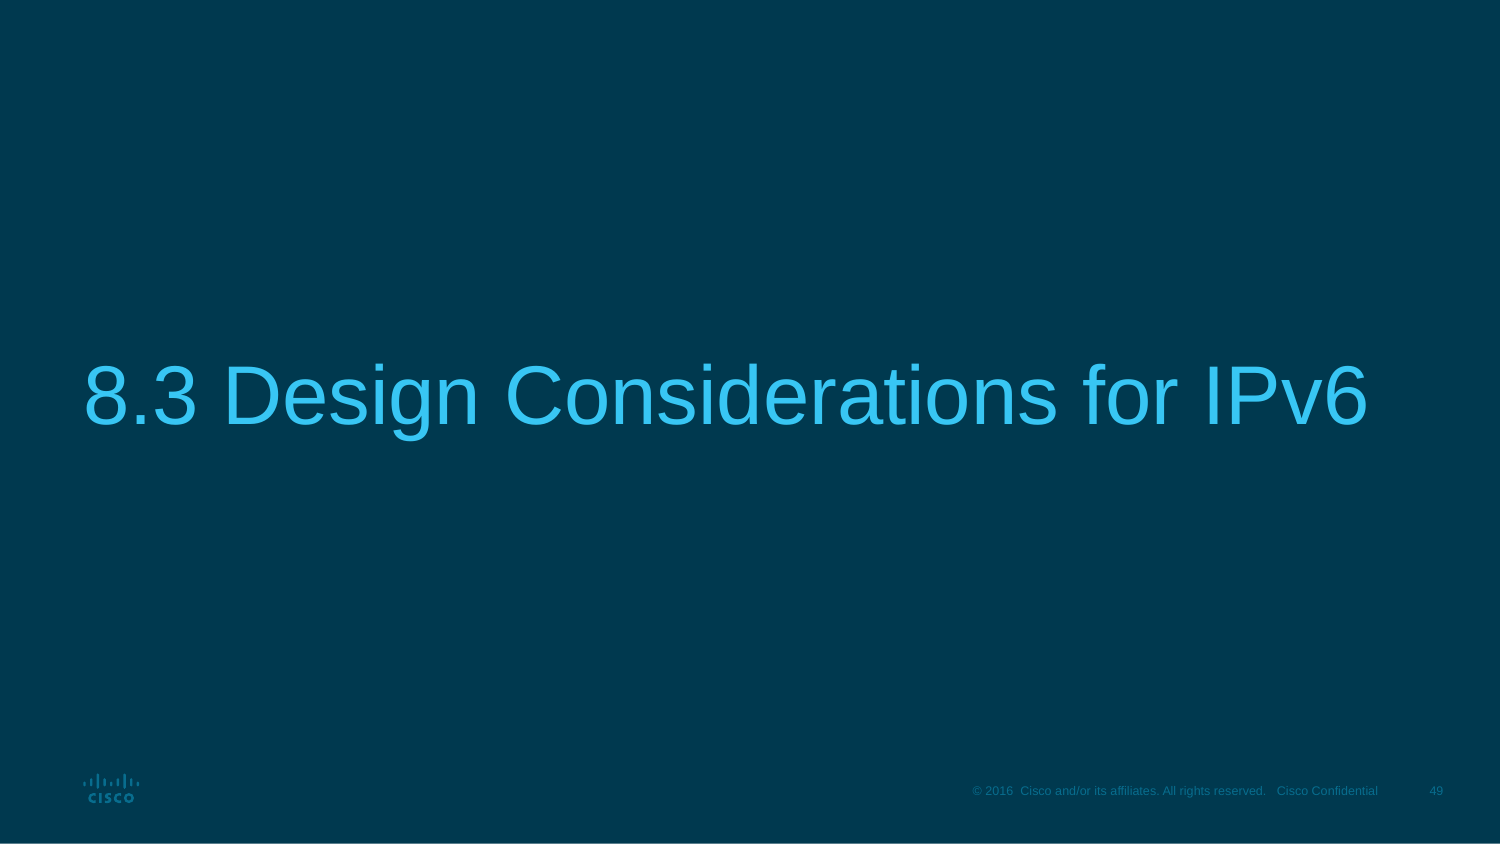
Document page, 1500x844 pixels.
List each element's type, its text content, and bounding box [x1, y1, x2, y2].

title 8.3 Design Considerations for IPv6 [68, 150, 1419, 450]
